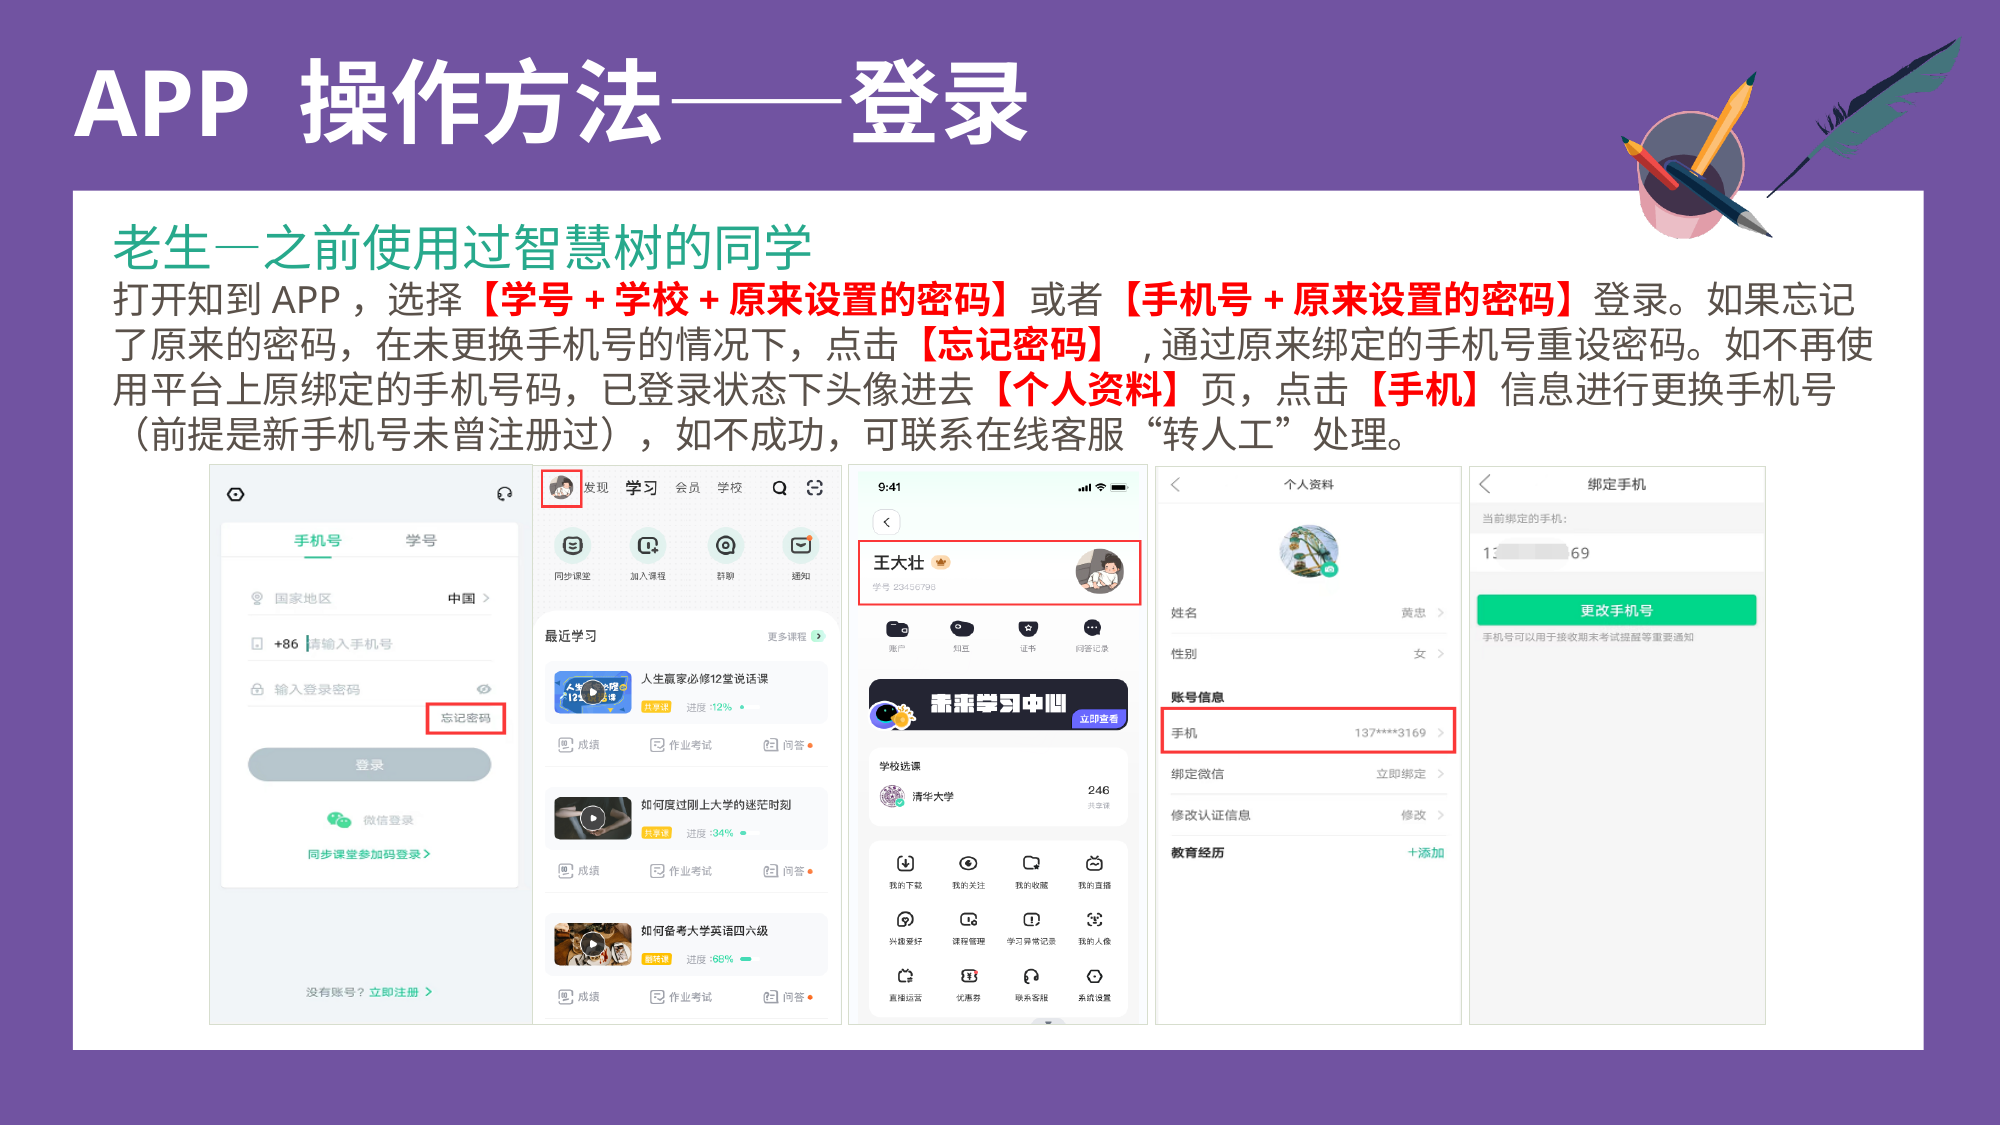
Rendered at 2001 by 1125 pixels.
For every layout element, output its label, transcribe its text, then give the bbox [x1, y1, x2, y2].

picture [209, 464, 842, 1025]
text_box [72, 190, 1925, 1051]
text_box APP 操作方法——登录 [59, 37, 1080, 163]
picture [1620, 35, 1962, 239]
picture [1155, 465, 1462, 1025]
text_box [0, 0, 2000, 1125]
text_box 老生—之前使用过智慧树的同学 打开知到APP，选择【学号+学校+原来设置的密码】或者【手机号+原来设置的密码】登录。如果忘记了原来的密码，在未更换手机号的情况下，点击【忘记密码】 ,通过原来绑定的手机号重设密码。如不再使用平台上原绑定的手机号码，已登录状态下头像进去【个人资料】页，点击【手机】信息进行更换手机号（前提是新手机号未曾注册过），如不成功，可联系在线客服“转人工”处理。 [98, 208, 1899, 464]
picture [848, 464, 1148, 1025]
picture [1469, 465, 1766, 1025]
